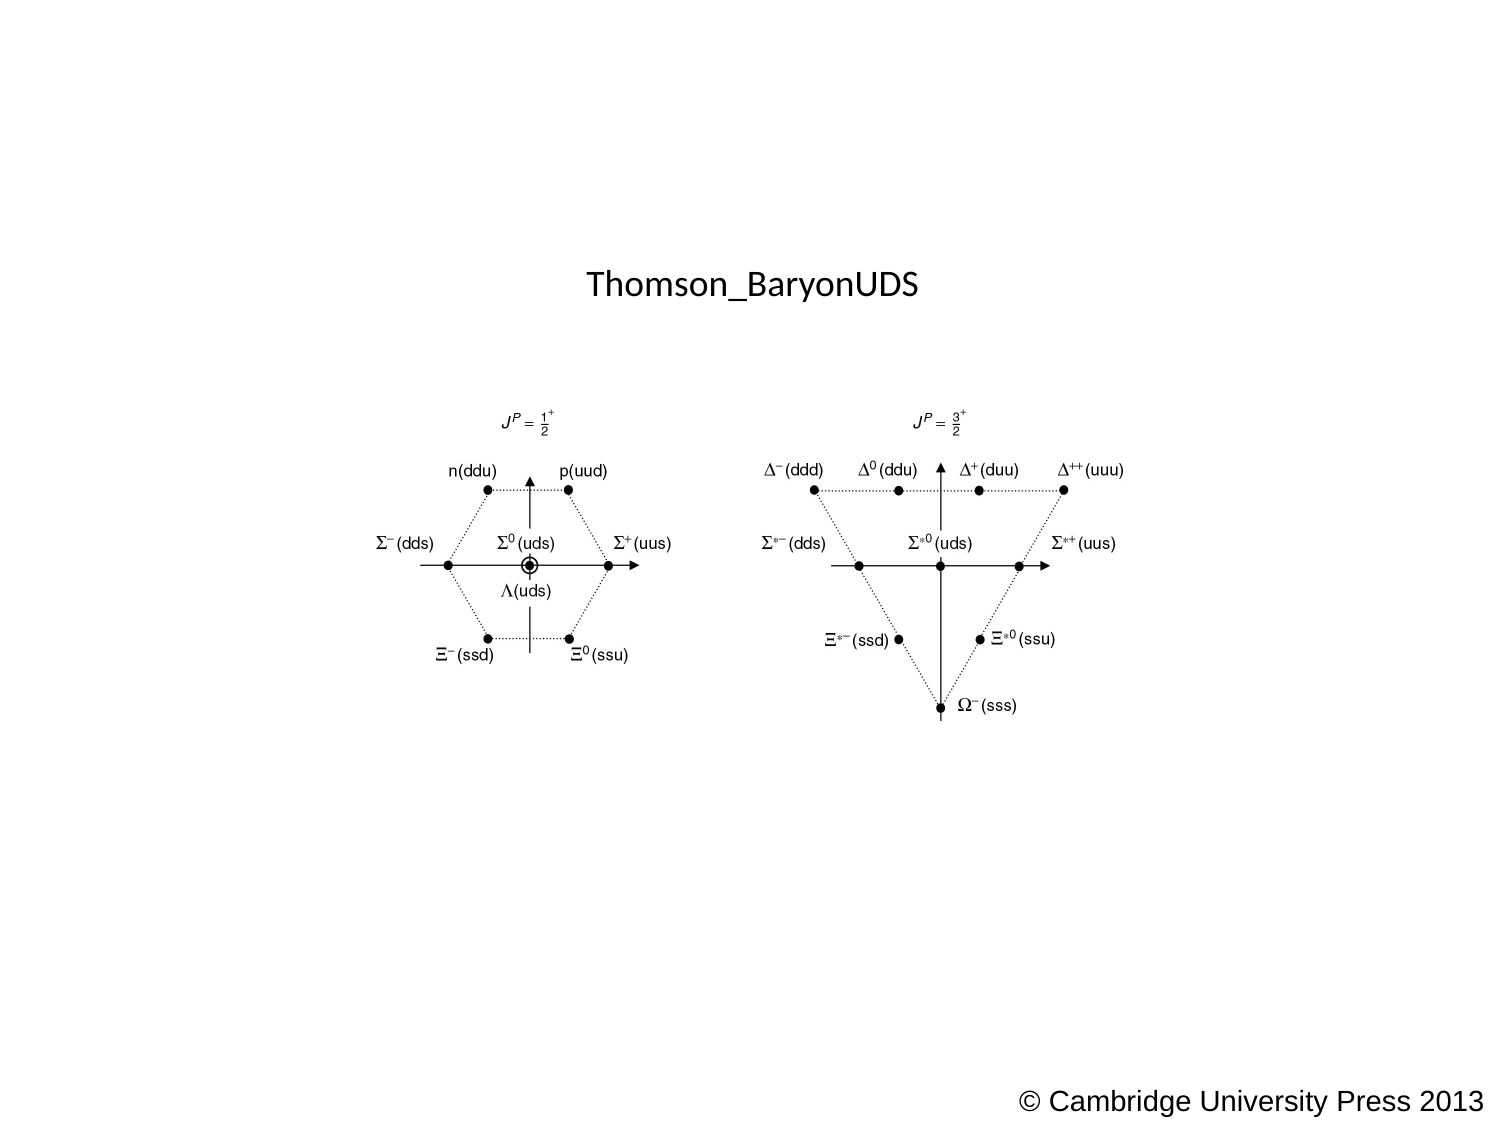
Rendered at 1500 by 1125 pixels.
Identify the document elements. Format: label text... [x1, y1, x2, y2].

text_box Thomson_BaryonUDS [571, 251, 935, 312]
text_box © Cambridge University Press 2013 [915, 1074, 1500, 1125]
picture [375, 403, 1125, 721]
